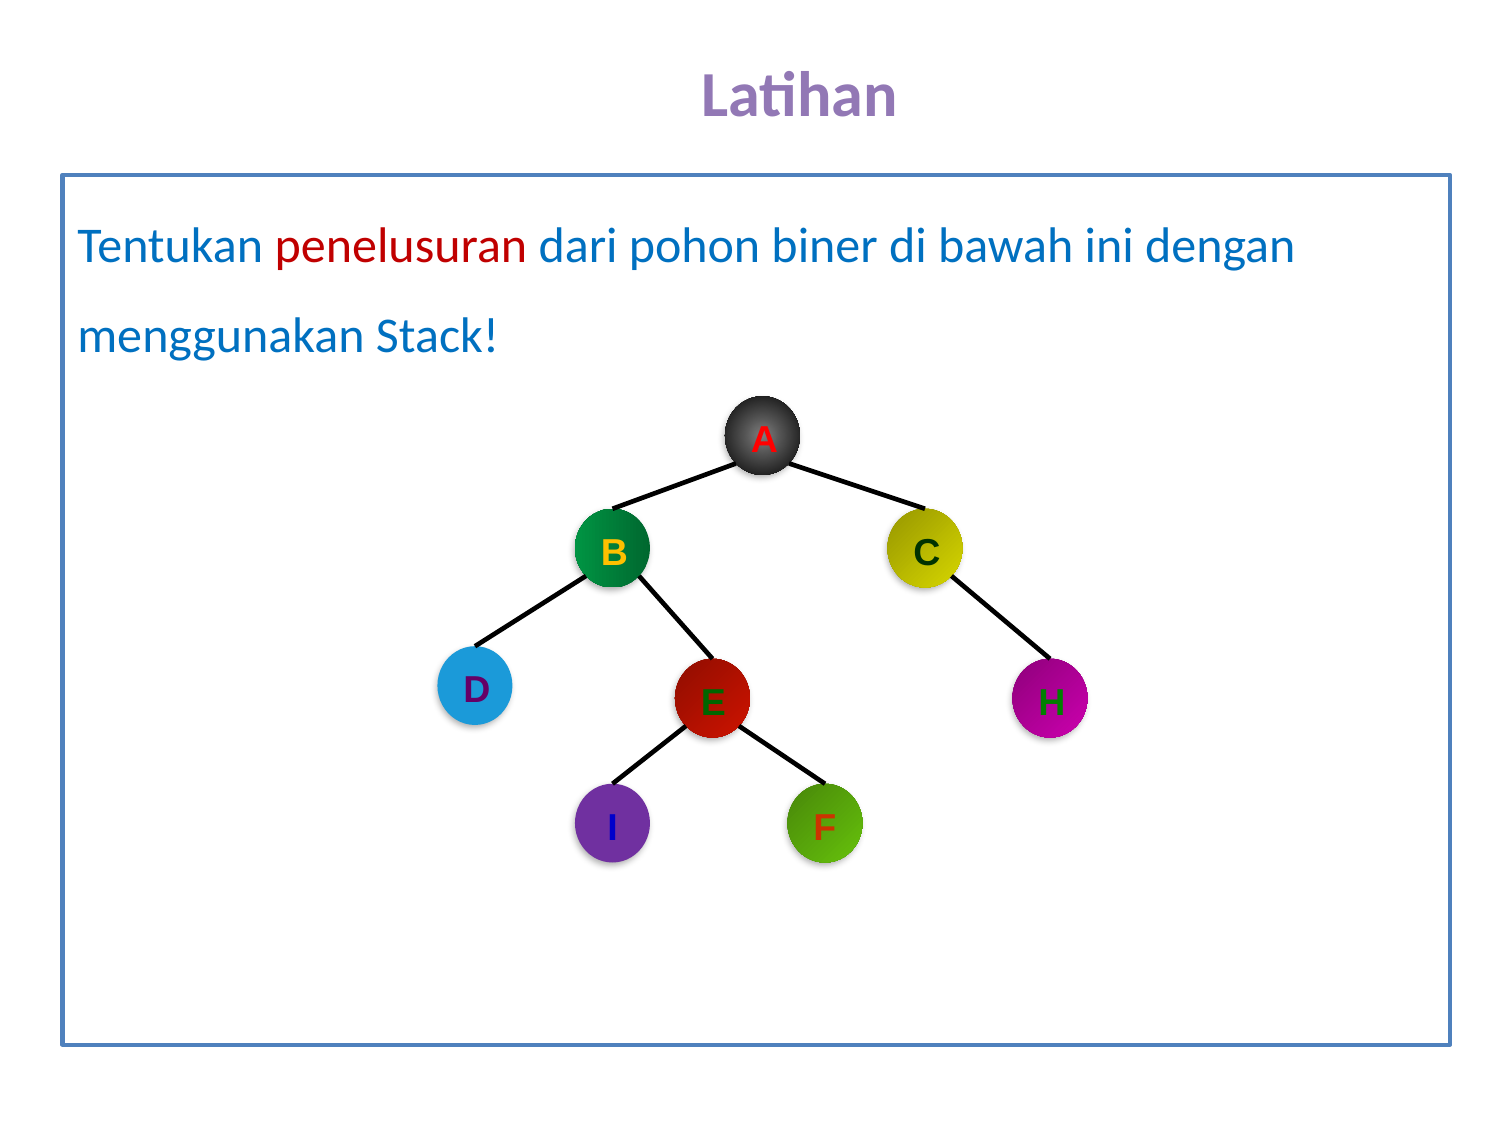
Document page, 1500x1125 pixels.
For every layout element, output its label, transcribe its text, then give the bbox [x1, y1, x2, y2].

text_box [959, 567, 1043, 667]
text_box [752, 711, 812, 798]
text_box Tentukan penelusuran dari pohon biner di bawah ini dengan menggunakan Stack! [60, 173, 1452, 1047]
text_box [651, 424, 698, 549]
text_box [495, 555, 566, 667]
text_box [634, 580, 718, 655]
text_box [834, 417, 880, 555]
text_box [620, 717, 679, 792]
title Latihan [125, 45, 1475, 138]
